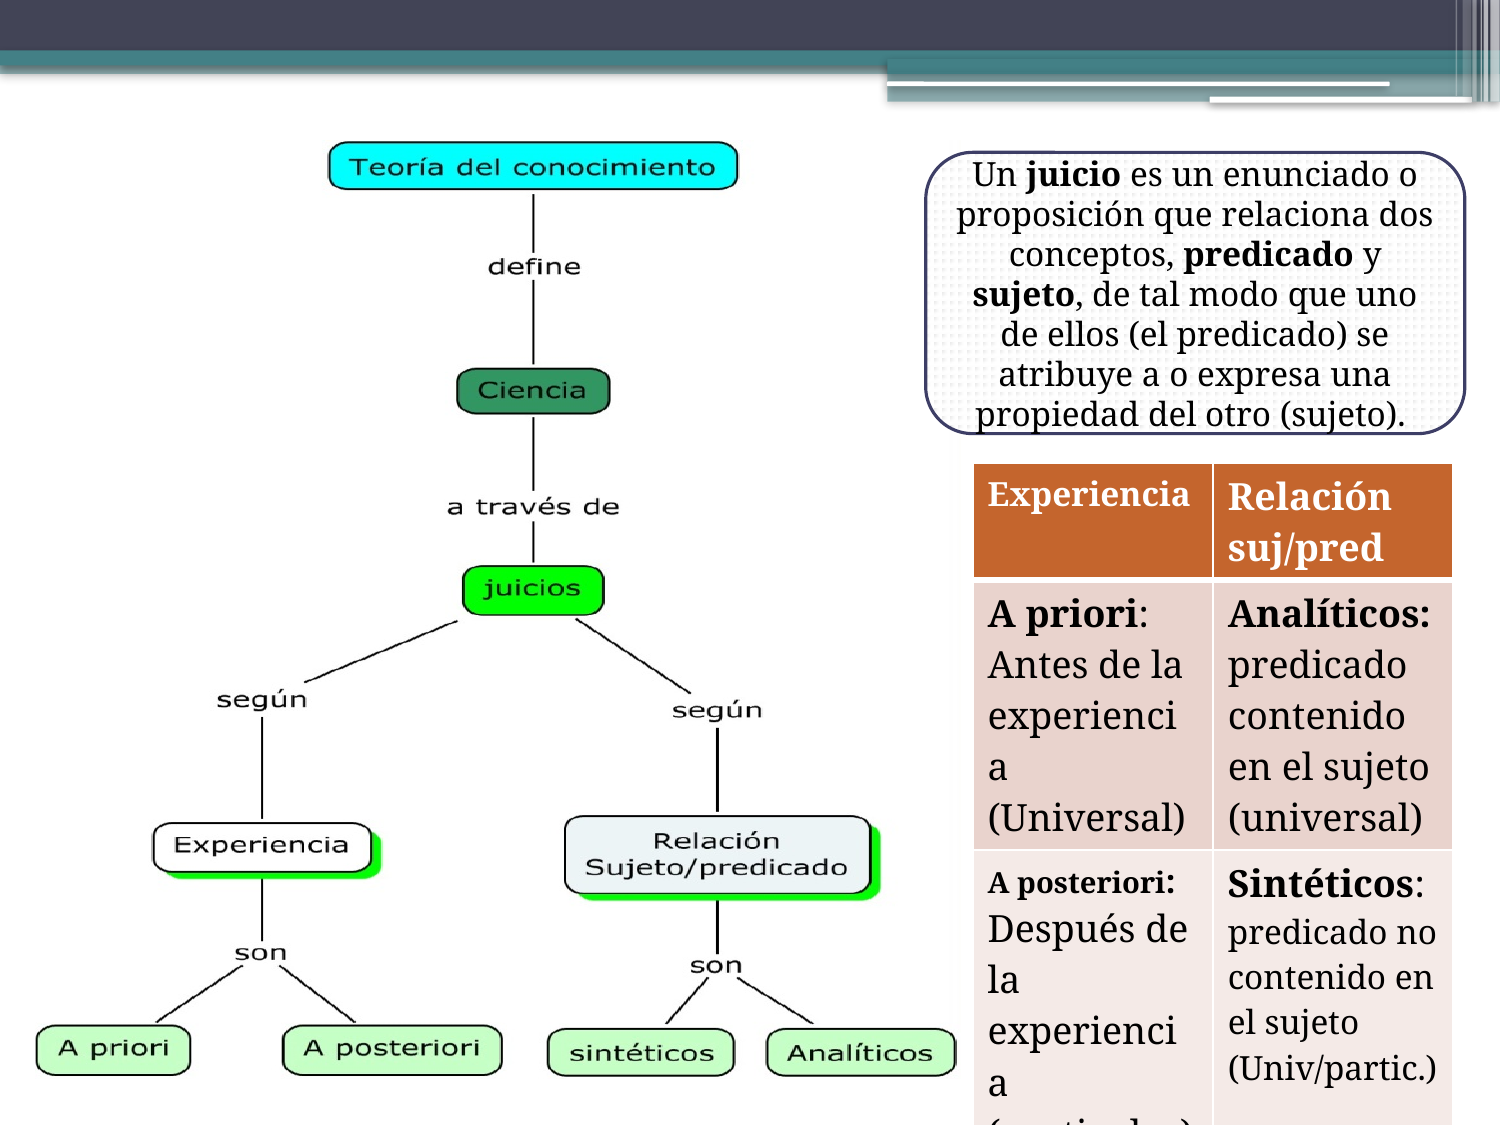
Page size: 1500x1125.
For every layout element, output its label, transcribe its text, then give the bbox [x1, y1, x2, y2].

table_cell Analíticos: predicado contenido en el sujeto (universal) [1214, 583, 1452, 849]
table_cell A priori: Antes de la experiencia (Universal) [974, 583, 1212, 849]
table_cell A posteriori: Después de la experiencia (particular) [974, 851, 1212, 1125]
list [34, 140, 961, 1079]
table_cell Sintéticos: predicado no contenido en el sujeto (Univ/partic.) [1214, 851, 1452, 1125]
table_header Experiencia [974, 464, 1212, 577]
table_header Relación suj/pred [1214, 464, 1452, 577]
text_box Un juicio es un enunciado o proposición que relaciona dos conceptos, predicado y sujeto, de tal modo que uno de ellos (el predicado) se atribuye a o expresa una propiedad del otro (sujeto). [967, 150, 1467, 436]
